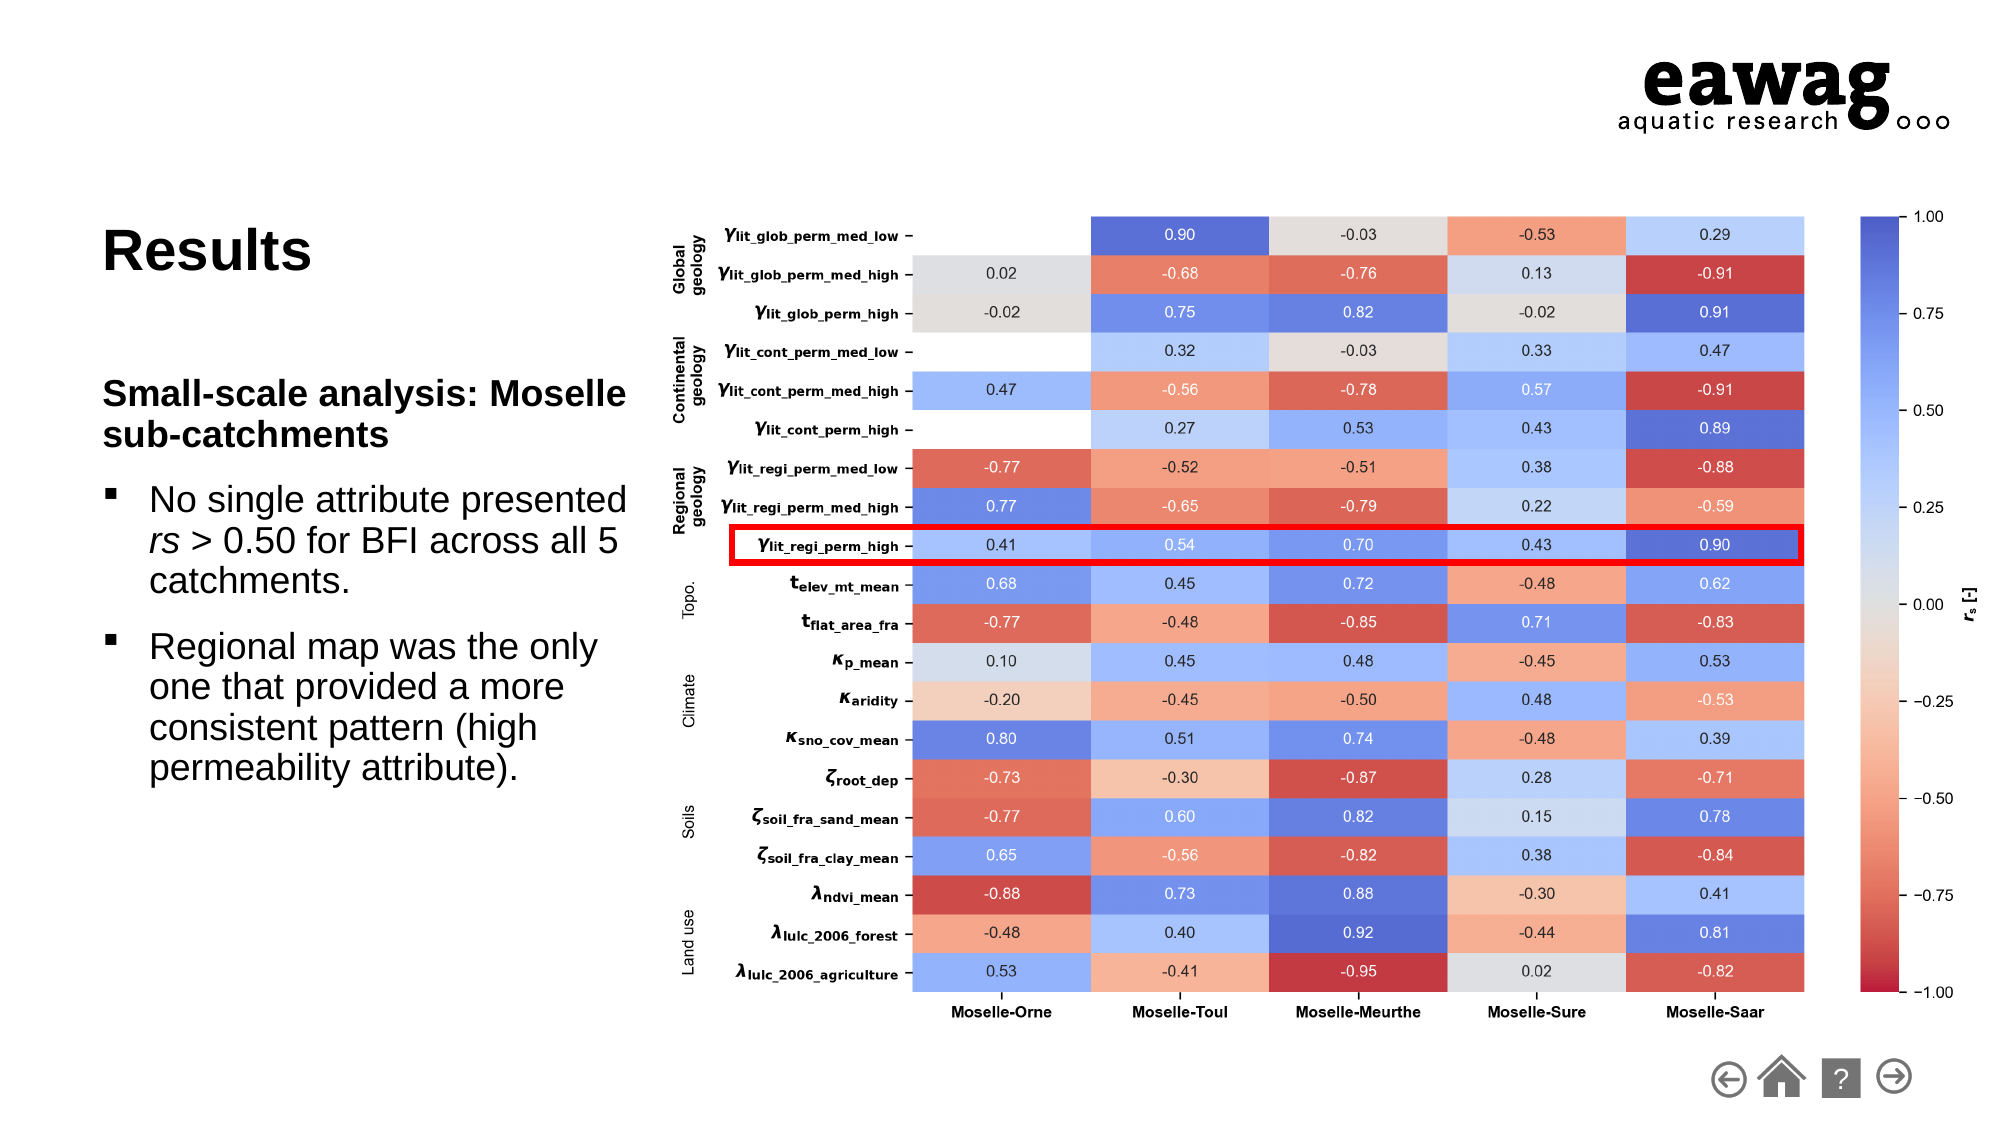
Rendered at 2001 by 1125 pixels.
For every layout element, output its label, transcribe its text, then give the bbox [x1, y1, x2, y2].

text_box ? [1821, 1057, 1862, 1099]
title Results [102, 220, 659, 285]
picture [659, 196, 1992, 1035]
picture [1707, 1057, 1751, 1102]
text_box Small-scale analysis: Moselle sub-catchments No single attribute presented rs > 0.50 for BFI across all 5 catchments. Regional map was the only one that provided a more consistent pattern (high permeability attribute). [102, 374, 659, 981]
picture [1872, 1054, 1916, 1098]
picture [1753, 1047, 1810, 1104]
